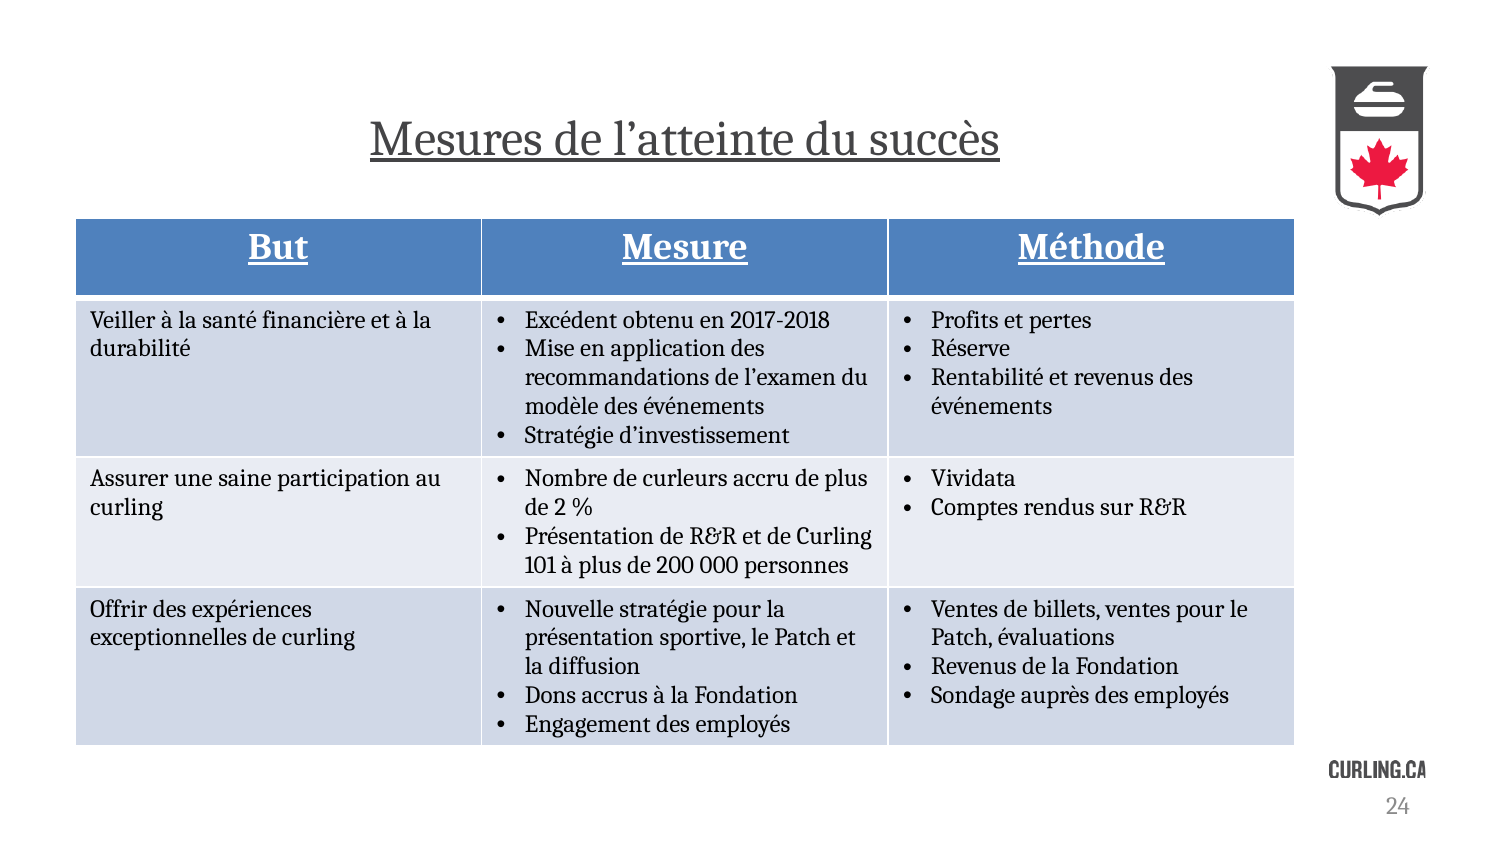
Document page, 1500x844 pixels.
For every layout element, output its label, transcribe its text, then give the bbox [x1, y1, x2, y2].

table_cell Ventes de billets, ventes pour le Patch, évaluations Revenus de la Fondation Sondage auprès des employés [889, 588, 1294, 745]
table_header But [76, 219, 481, 295]
table_cell Excédent obtenu en 2017-2018 Mise en application des recommandations de l’examen du modèle des événements Stratégie d’investissement [482, 301, 887, 456]
table_cell Profits et pertes Réserve Rentabilité et revenus des événements [889, 301, 1294, 456]
table_header Mesure [482, 219, 887, 295]
table_cell Offrir des expériences exceptionnelles de curling [76, 588, 481, 745]
table_cell Vividata Comptes rendus sur R&R [889, 458, 1294, 586]
title Mesures de l’atteinte du succès [75, 64, 1295, 206]
table_cell Assurer une saine participation au curling [76, 458, 481, 586]
table_cell Nouvelle stratégie pour la présentation sportive, le Patch et la diffusion Dons accrus à la Fondation Engagement des employés [482, 588, 887, 745]
table_cell Veiller à la santé financière et à la durabilité [76, 301, 481, 456]
slide_number 24 [1074, 782, 1425, 827]
table_cell Nombre de curleurs accru de plus de 2 % Présentation de R&R et de Curling 101 à plus de 200 000 personnes [482, 458, 887, 586]
table_header Méthode [889, 219, 1294, 295]
